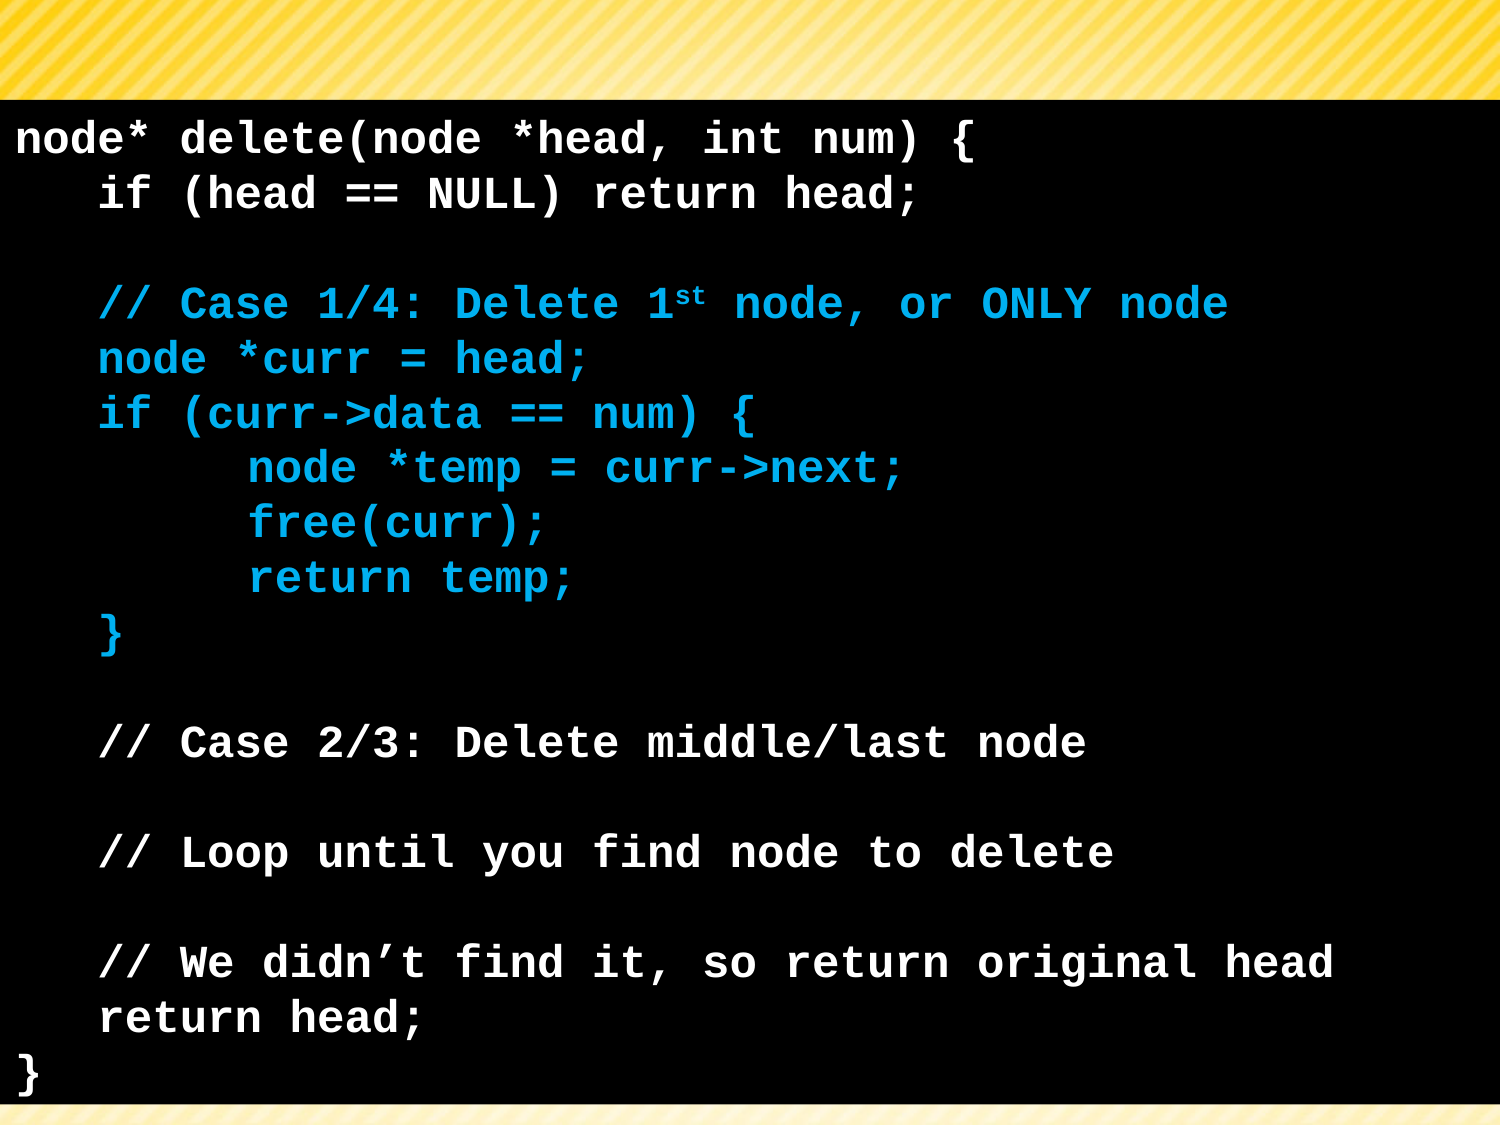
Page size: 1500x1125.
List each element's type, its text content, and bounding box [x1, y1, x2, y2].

picture [0, 0, 1500, 99]
text_box node* delete(node *head, int num) { if (head == NULL) return head; // Case 1/4: Delete 1st node, or ONLY node node *curr = head; if (curr->data == num) { node *temp = curr->next; free(curr); return temp; } // Case 2/3: Delete middle/last node // Loop until you find node to delete // We didn’t find it, so return original head return head; } [0, 99, 1500, 1105]
picture [0, 1105, 1500, 1125]
